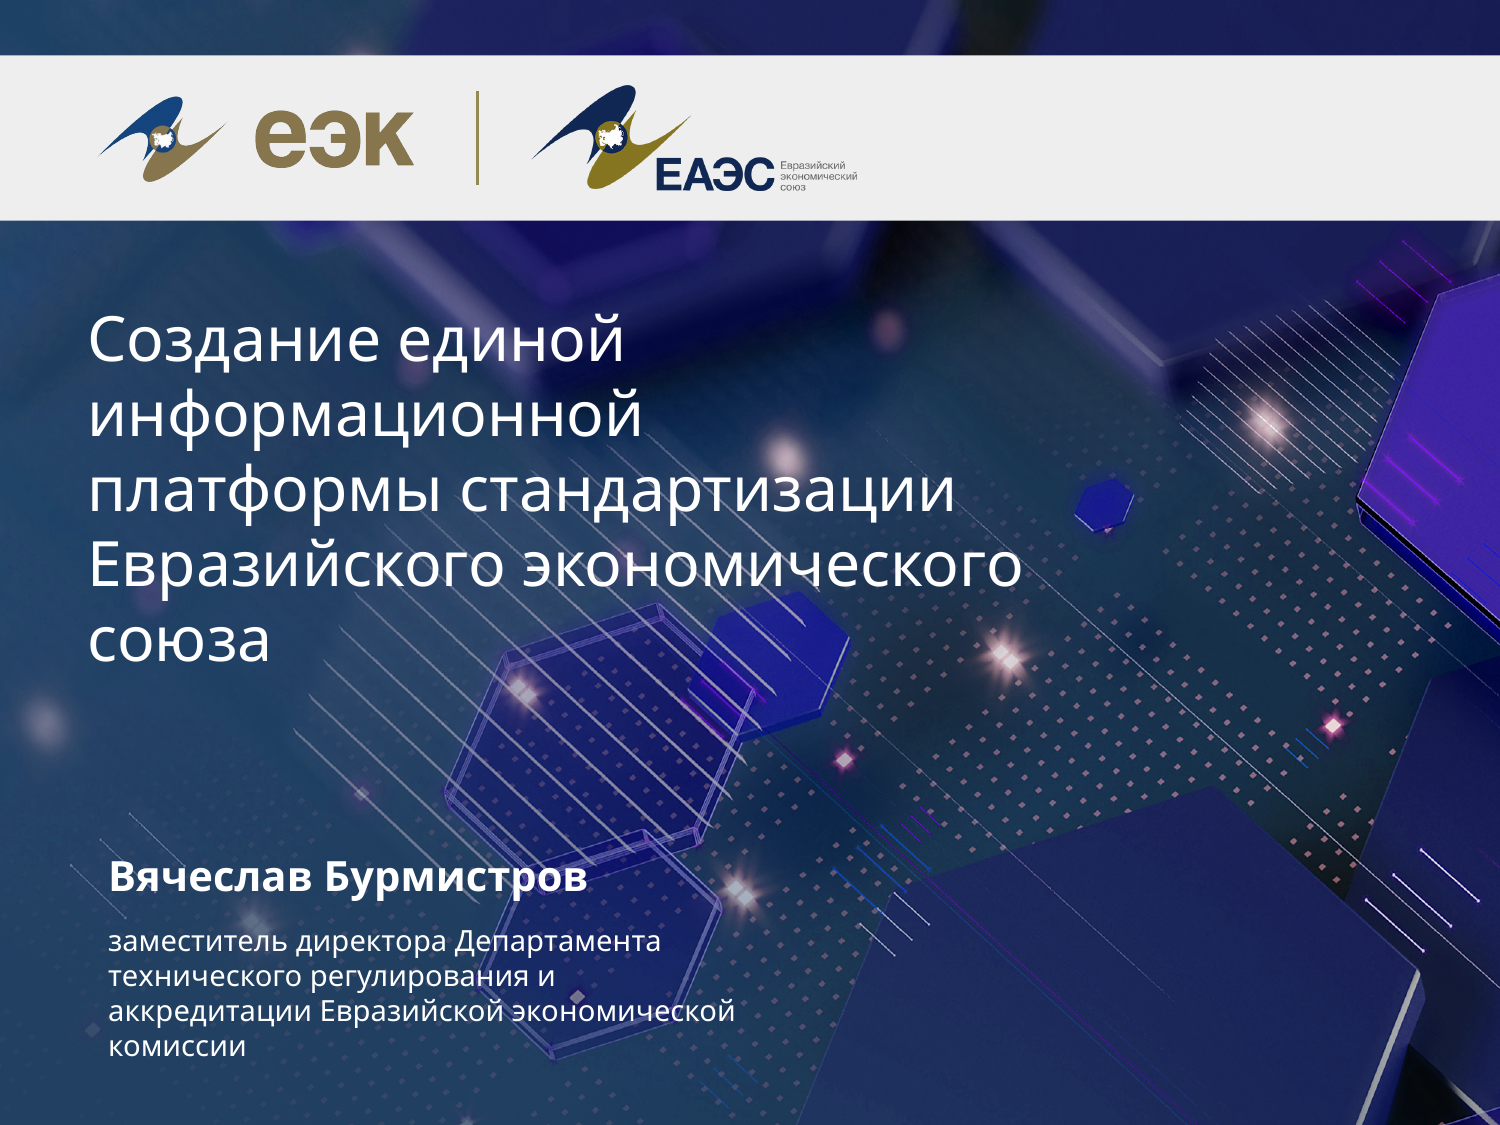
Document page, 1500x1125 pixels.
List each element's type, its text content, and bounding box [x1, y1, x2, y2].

picture [0, 221, 1500, 1125]
text_box Вячеслав Бурмистров [93, 852, 606, 907]
picture [531, 85, 858, 191]
text_box [0, 55, 1500, 221]
text_box заместитель директора Департамента технического регулирования и аккредитации Евразийской экономической комиссии [93, 907, 765, 1042]
text_box Создание единой информационной платформы стандартизации Евразийского экономического союза [71, 291, 1214, 572]
picture [0, 0, 1500, 55]
picture [92, 91, 419, 185]
